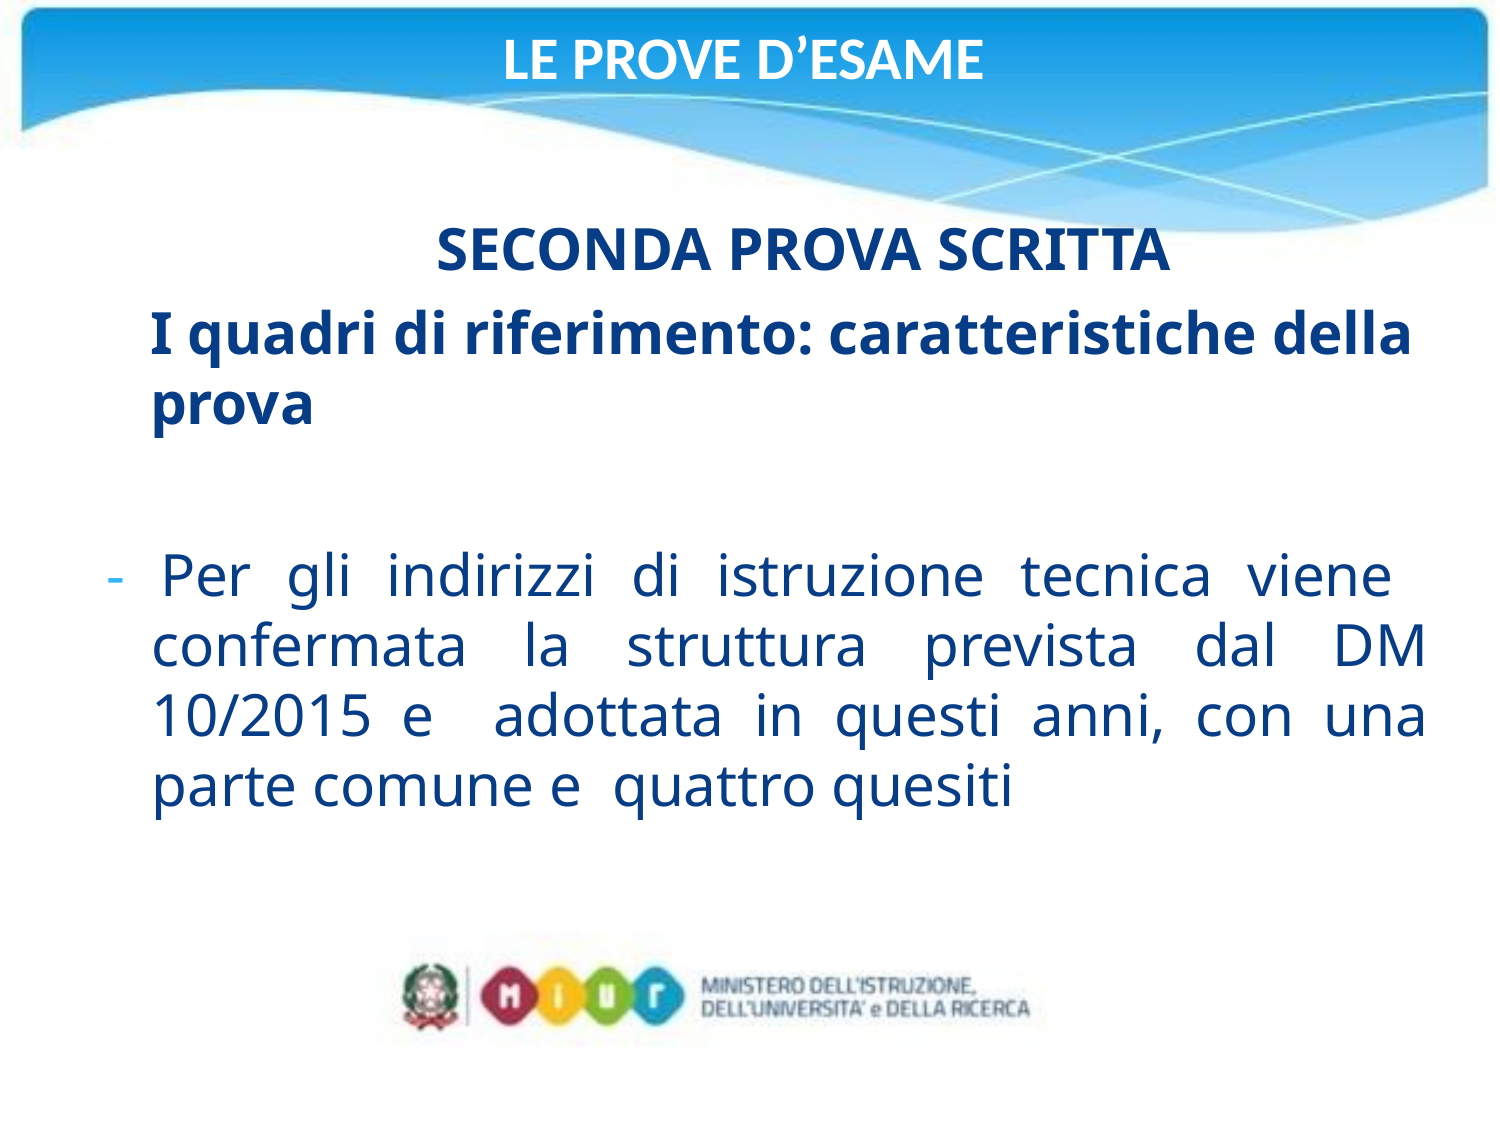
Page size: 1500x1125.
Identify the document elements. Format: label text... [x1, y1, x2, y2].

title LE PROVE D’ESAME [501, 17, 989, 208]
text_box SECONDA PROVA SCRITTA I quadri di riferimento: caratteristiche della prova - Per gli indirizzi di istruzione tecnica viene confermata la struttura prevista dal DM 10/2015 e adottata in questi anni, con una parte comune e quattro quesiti [104, 195, 1429, 818]
picture [0, 0, 1498, 1048]
